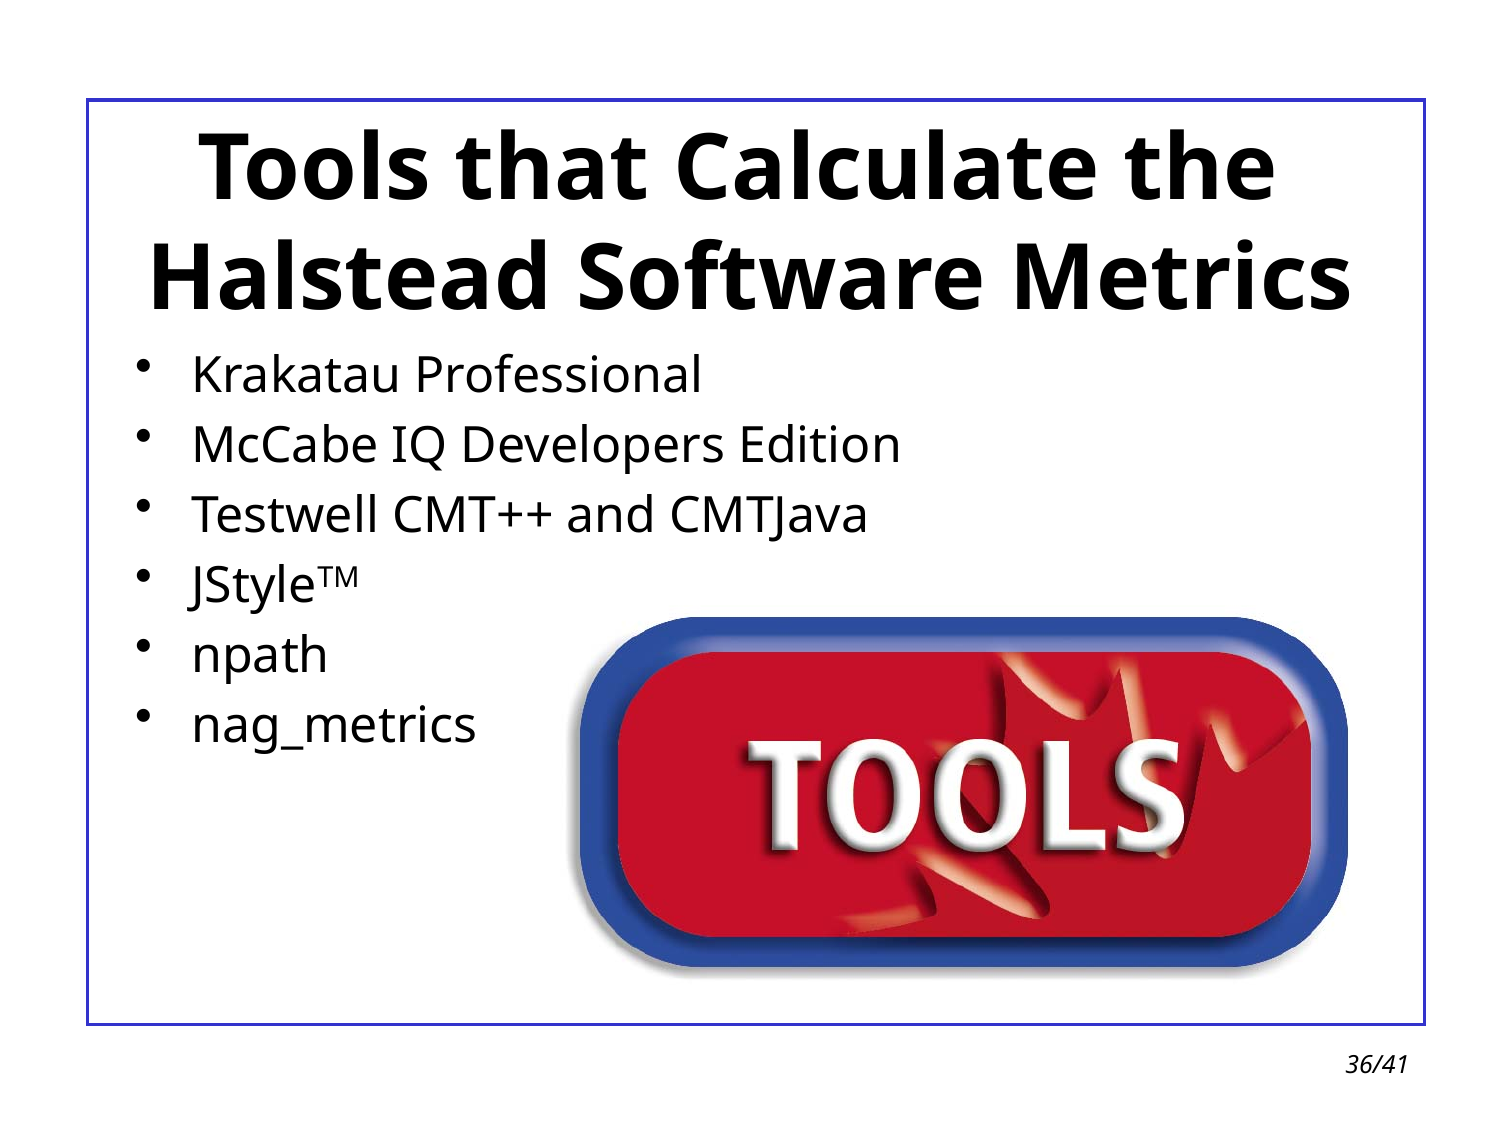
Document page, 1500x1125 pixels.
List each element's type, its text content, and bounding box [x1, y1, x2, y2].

picture [529, 574, 1400, 1010]
title Tools that Calculate the Halstead Software Metrics [112, 128, 1388, 308]
list Krakatau Professional McCabe IQ Developers Edition Testwell CMT++ and CMTJava JStyleTM npath nag_metrics [119, 334, 1388, 1001]
